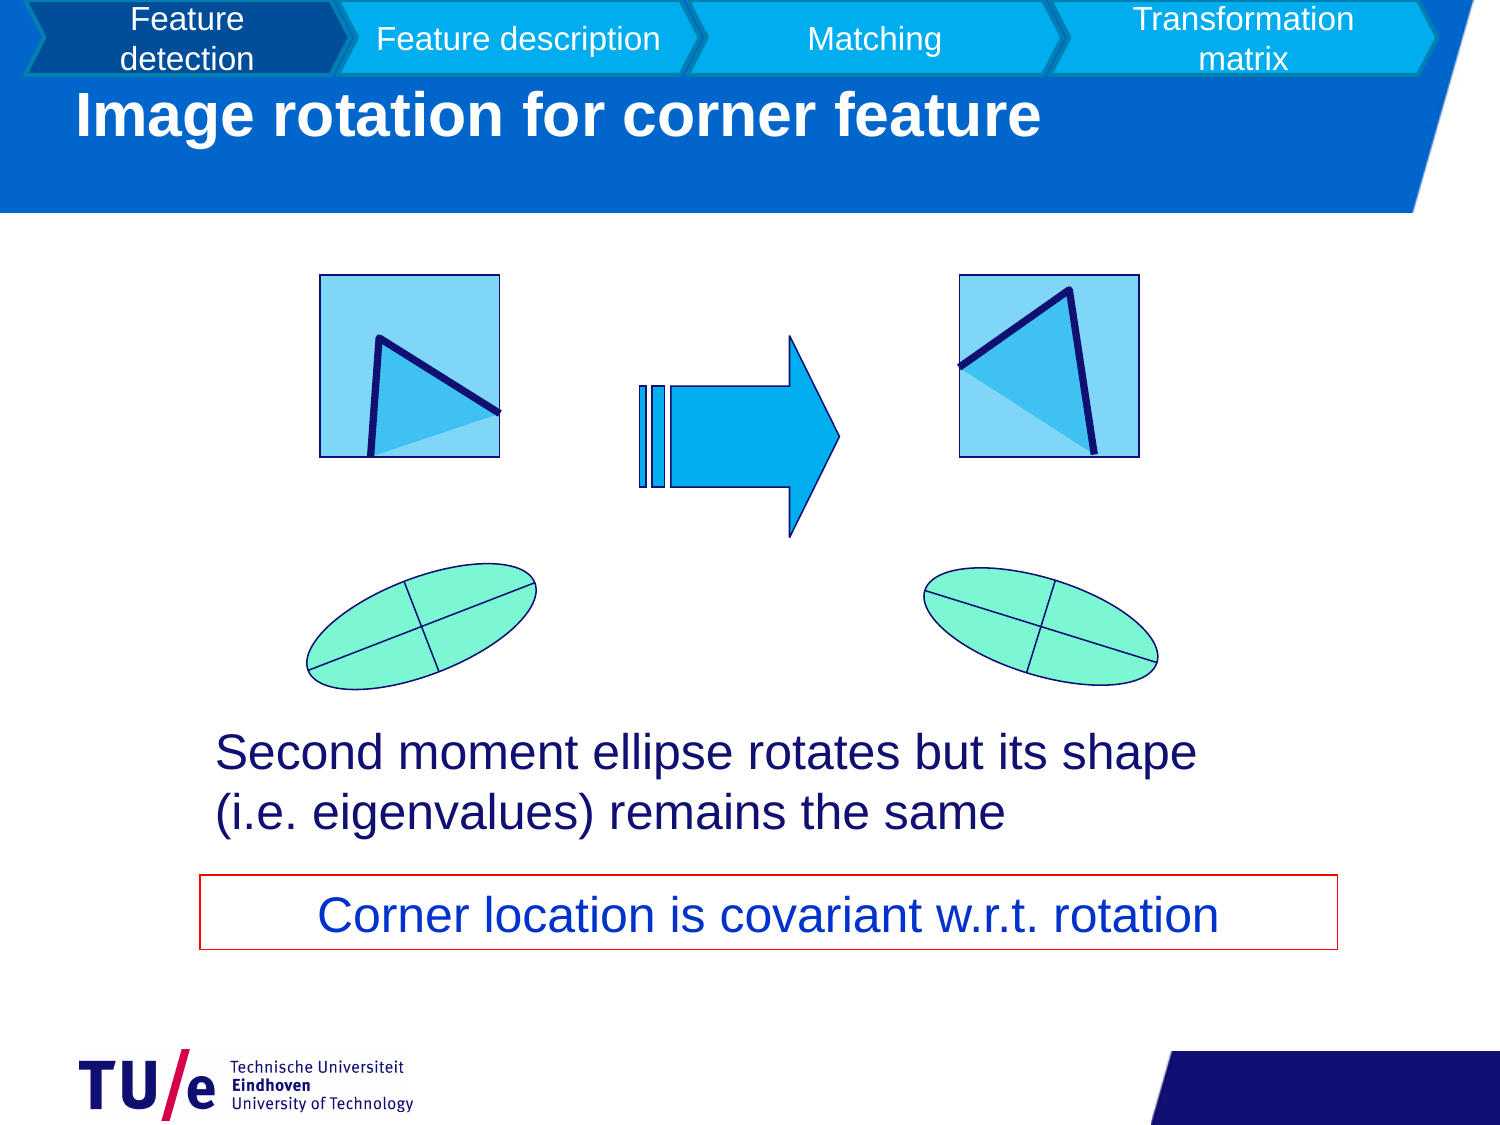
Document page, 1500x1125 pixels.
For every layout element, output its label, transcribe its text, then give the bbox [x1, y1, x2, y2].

picture [1151, 1051, 1500, 1125]
text_box Second moment ellipse rotates but its shape (i.e. eigenvalues) remains the same [200, 712, 1300, 848]
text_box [299, 274, 1163, 676]
title Image rotation for corner feature [74, 66, 1392, 187]
picture [79, 1049, 413, 1121]
picture [0, 0, 1474, 213]
text_box Matching [685, 0, 1065, 78]
text_box Transformation matrix [1048, 0, 1440, 78]
text_box Corner location is covariant w.r.t. rotation [199, 874, 1338, 950]
text_box Feature detection [23, 0, 352, 78]
text_box Feature description [335, 0, 702, 78]
